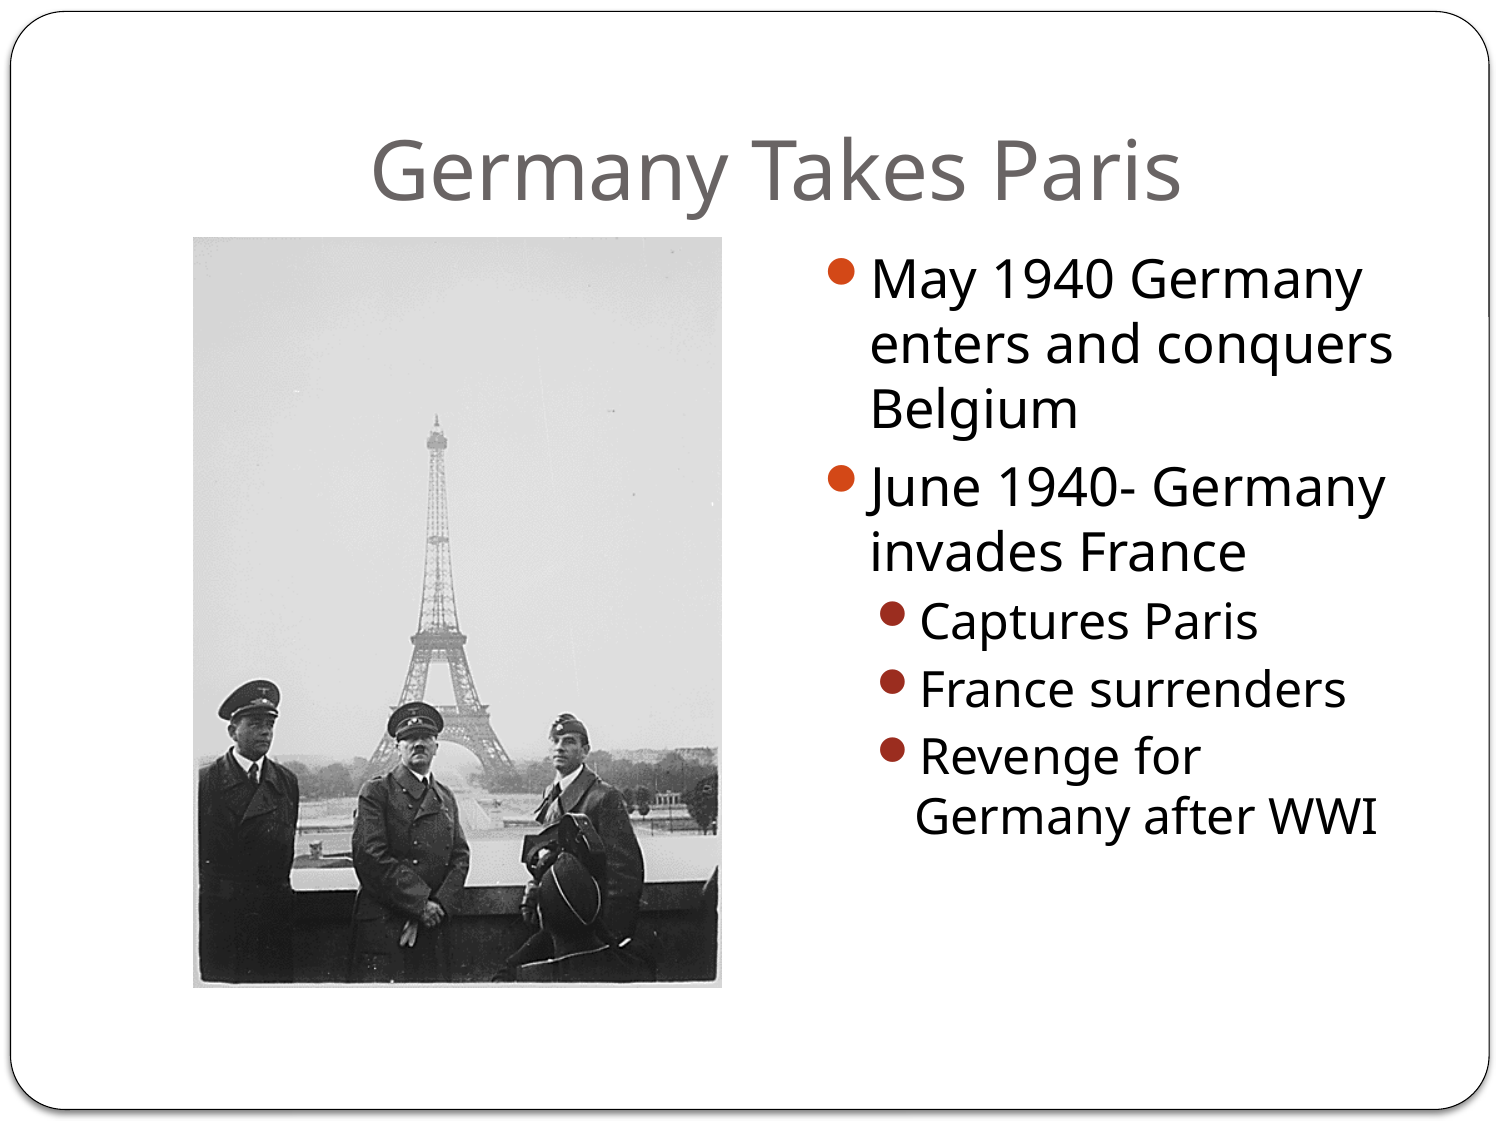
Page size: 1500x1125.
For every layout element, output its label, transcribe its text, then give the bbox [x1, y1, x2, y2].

list May 1940 Germany enters and conquers Belgium June 1940- Germany invades France Captures Paris France surrenders Revenge for Germany after WWI [809, 237, 1425, 988]
title Germany Takes Paris [150, 45, 1425, 233]
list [192, 237, 723, 988]
